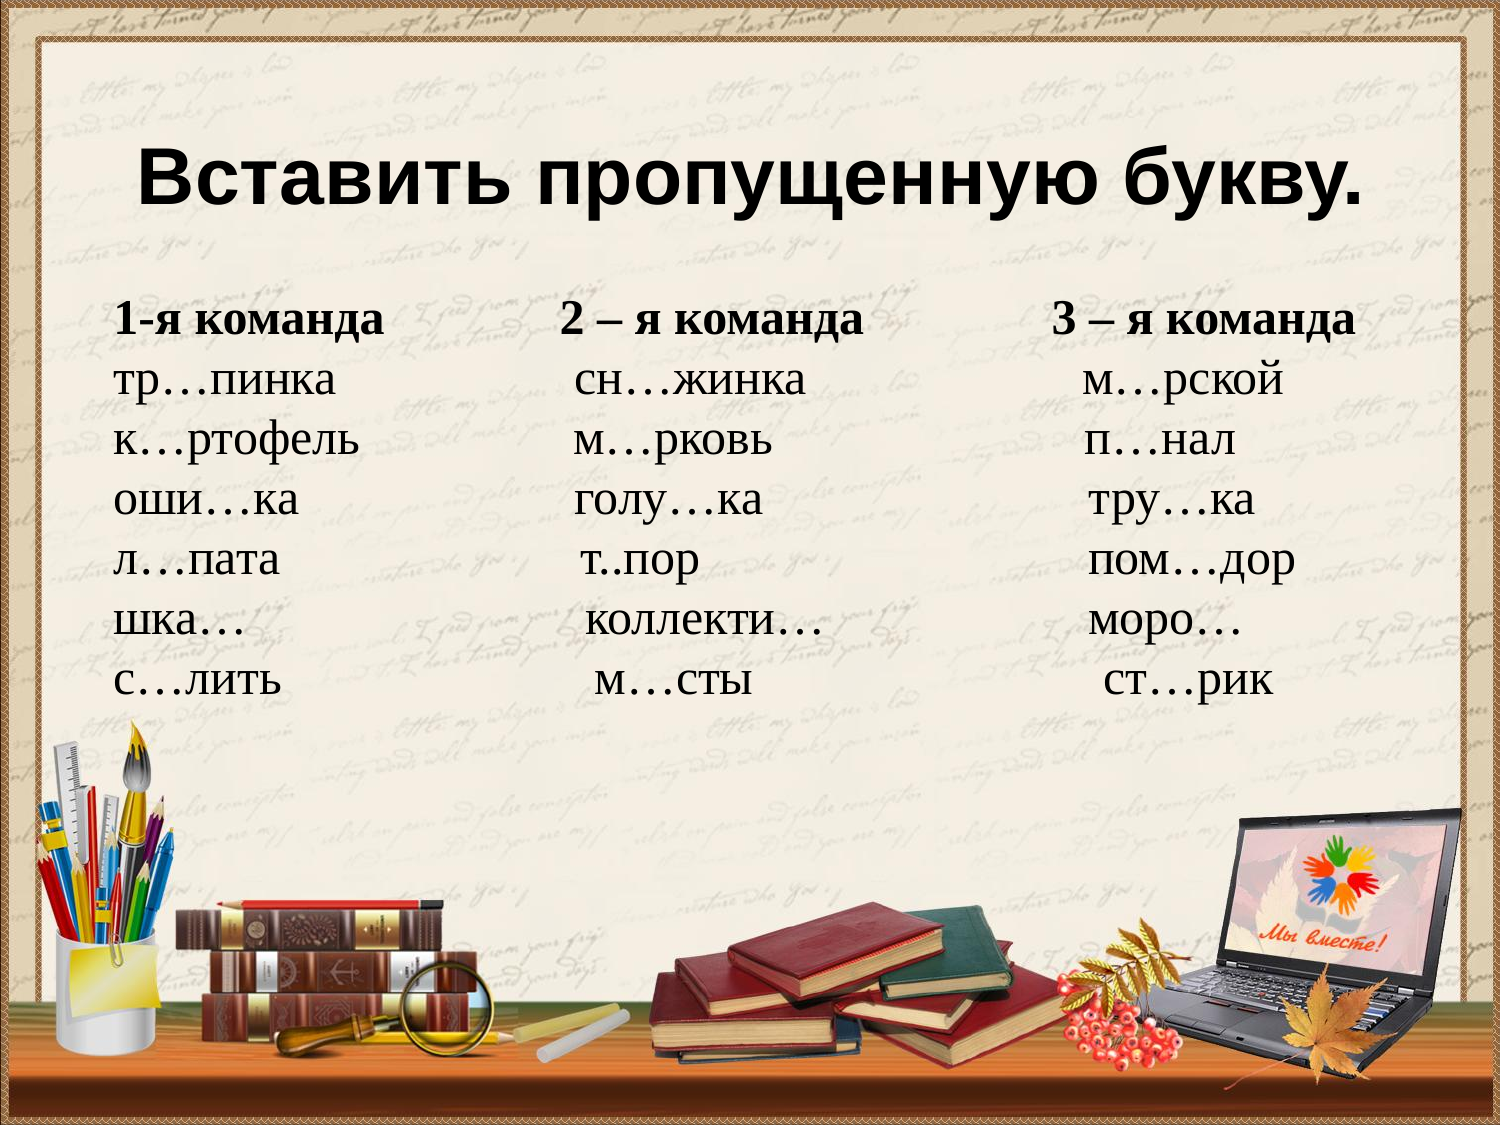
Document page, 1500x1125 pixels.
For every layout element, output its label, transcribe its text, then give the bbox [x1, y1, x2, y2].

title Вставить пропущенную букву. [76, 78, 1427, 266]
picture [0, 0, 1500, 1125]
text_box 1-я команда 2 – я команда 3 – я команда тр…пинка сн…жинка м…рской к…ртофель м…рковь п…нал оши…ка голу…ка тру…ка л…пата т..пор пом…дор шка… коллекти… моро… с…лить м…сты ст…рик [98, 231, 1410, 712]
